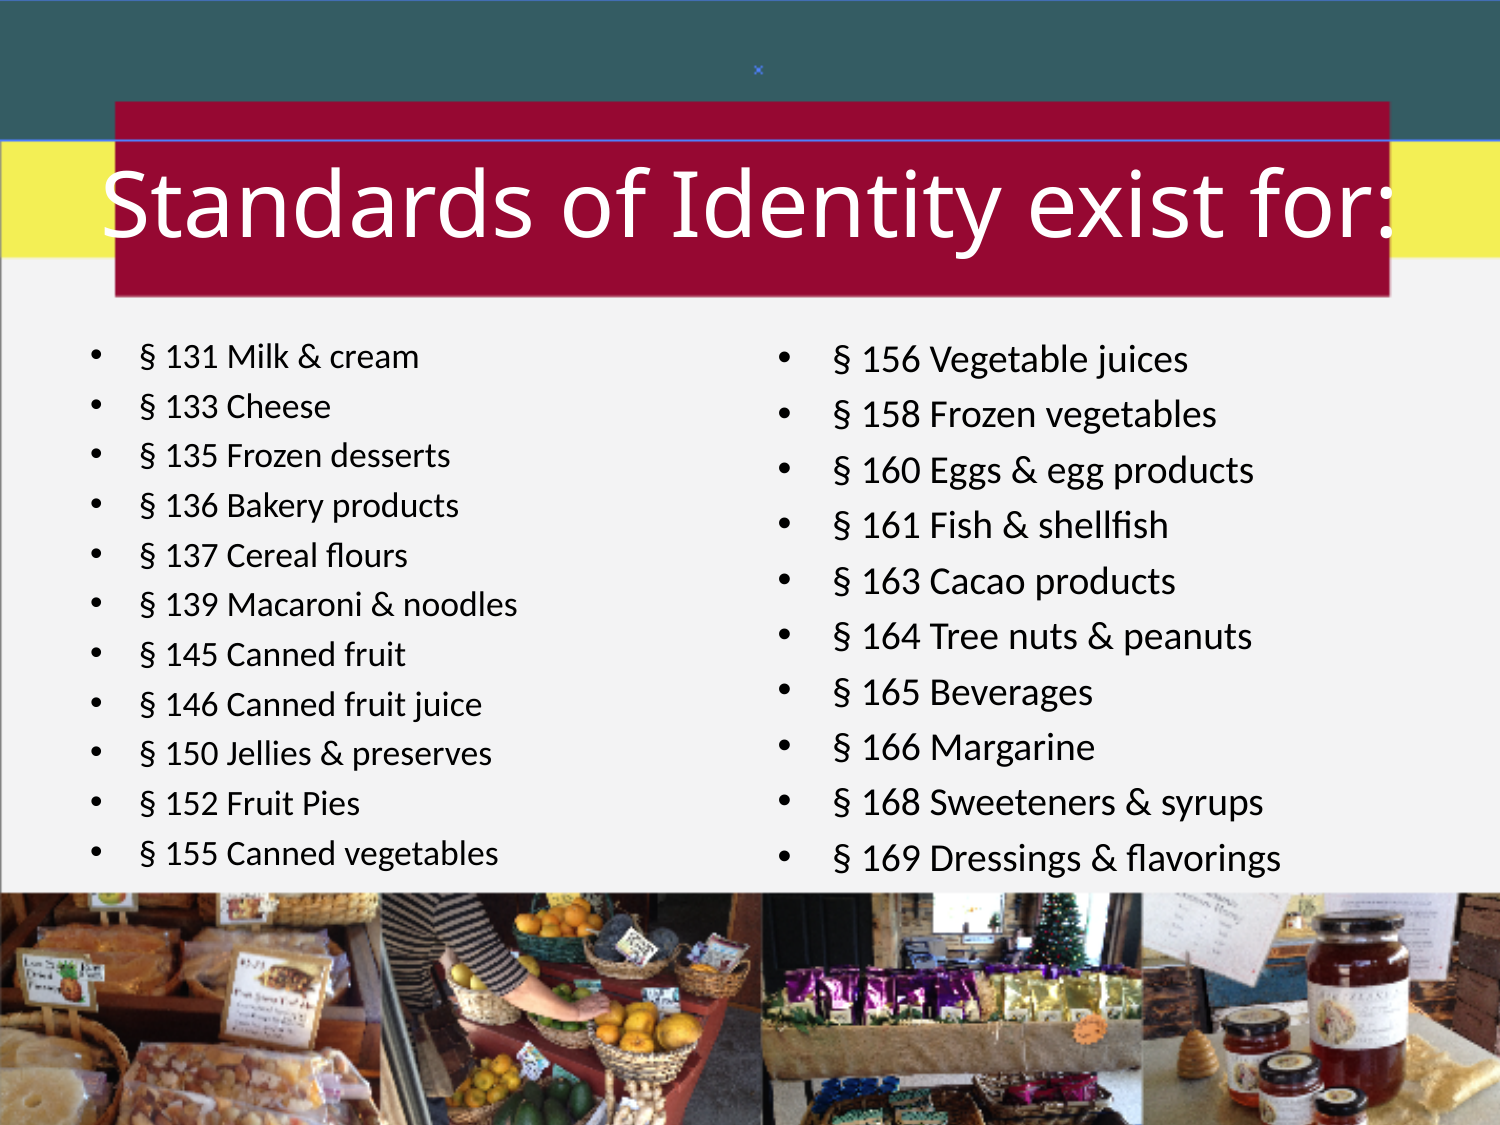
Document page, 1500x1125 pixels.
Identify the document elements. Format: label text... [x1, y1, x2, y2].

list § 131 Milk & cream § 133 Cheese § 135 Frozen desserts § 136 Bakery products § 137 Cereal flours § 139 Macaroni & noodles § 145 Canned fruit § 146 Canned fruit juice § 150 Jellies & preserves § 152 Fruit Pies § 155 Canned vegetables [75, 325, 738, 888]
picture [0, 0, 1500, 1125]
title Standards of Identity exist for: [75, 107, 1425, 295]
list § 156 Vegetable juices § 158 Frozen vegetables § 160 Eggs & egg products § 161 Fish & shellfish § 163 Cacao products § 164 Tree nuts & peanuts § 165 Beverages § 166 Margarine § 168 Sweeteners & syrups § 169 Dressings & flavorings [762, 325, 1425, 888]
